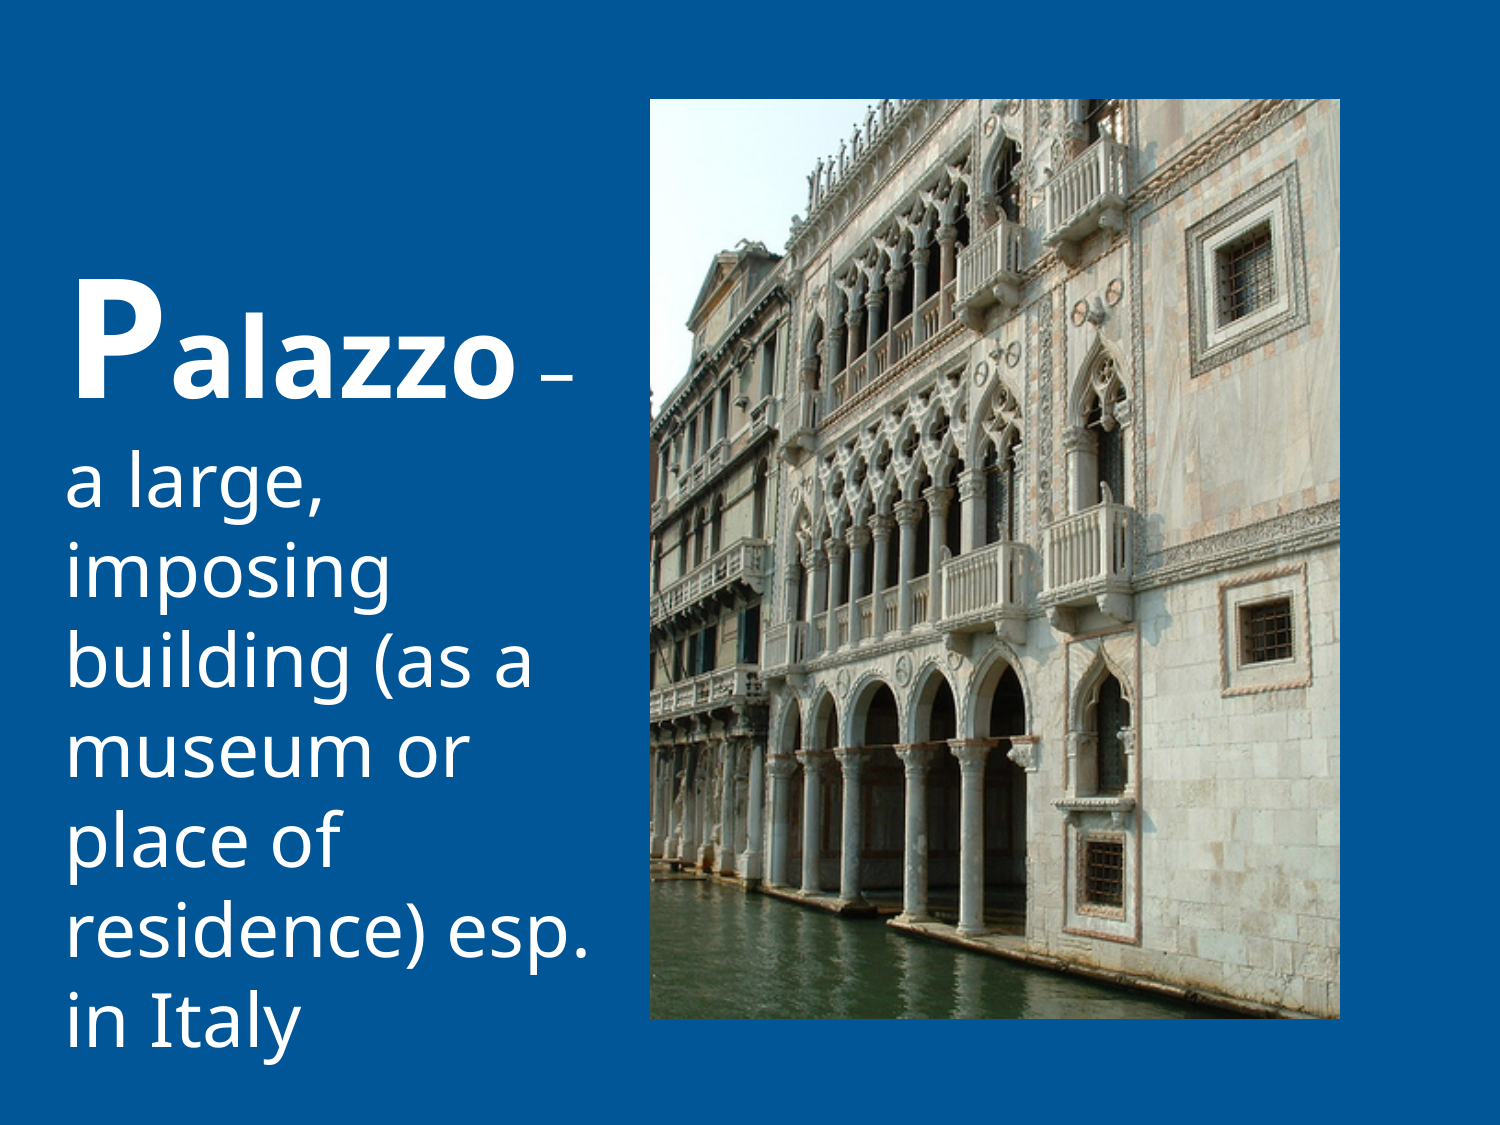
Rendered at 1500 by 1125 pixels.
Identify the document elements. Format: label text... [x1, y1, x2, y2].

text_box Palazzo – a large, imposing building (as a museum or place of residence) esp. in Italy [50, 224, 625, 1070]
picture [649, 99, 1340, 1019]
